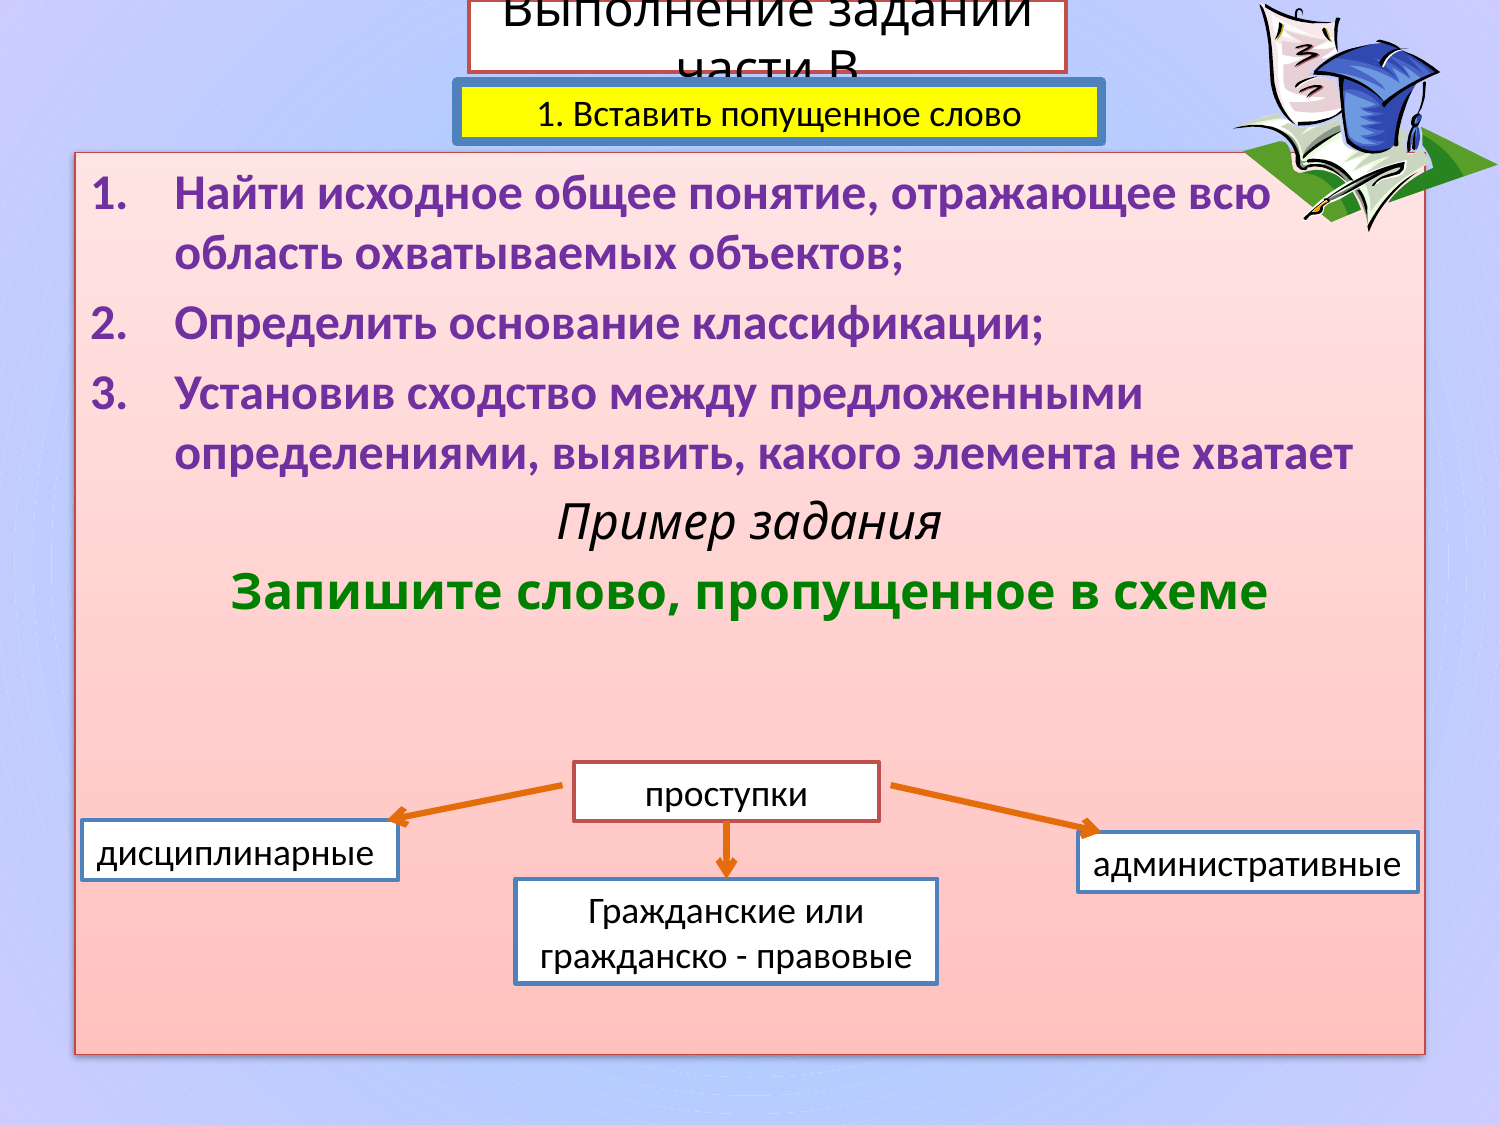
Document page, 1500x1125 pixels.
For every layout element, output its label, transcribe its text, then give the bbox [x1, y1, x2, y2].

text_box 1. Вставить попущенное слово [455, 80, 1104, 144]
picture [1232, 0, 1500, 235]
list Найти исходное общее понятие, отражающее всю область охватываемых объектов; Определить основание классификации; Установив сходство между предложенными определениями, выявить, какого элемента не хватает Пример задания Запишите слово, пропущенное в схеме [74, 152, 1426, 1055]
text_box административные [1076, 830, 1420, 894]
title Выполнение заданий части В [467, 0, 1068, 74]
text_box проступки [572, 760, 881, 823]
text_box дисциплинарные [80, 818, 400, 882]
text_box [386, 784, 563, 821]
text_box Гражданские или гражданско - правовые [513, 877, 939, 986]
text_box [890, 784, 1102, 833]
